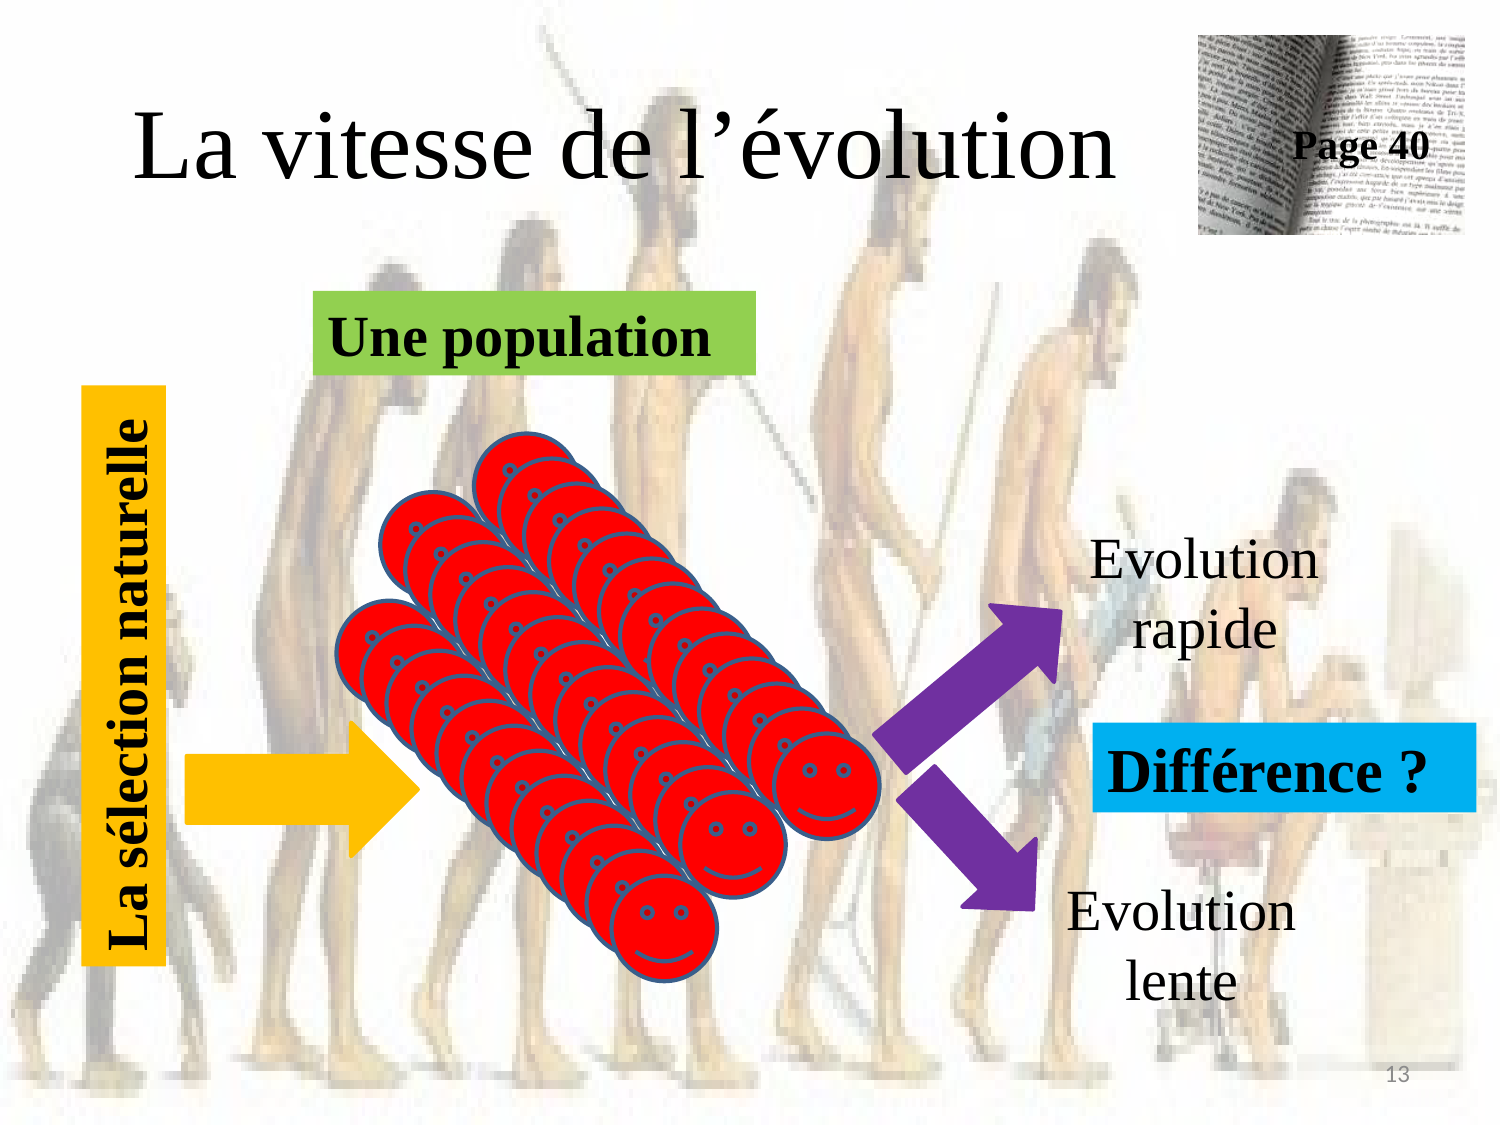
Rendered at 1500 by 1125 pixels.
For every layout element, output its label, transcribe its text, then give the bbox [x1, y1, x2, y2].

title La vitesse de l’évolution [75, 45, 1176, 233]
text_box [534, 798, 639, 903]
text_box [409, 673, 514, 778]
text_box [546, 506, 651, 609]
text_box [509, 773, 614, 878]
text_box [578, 690, 682, 792]
text_box Différence ? [1092, 722, 1477, 813]
picture [1198, 34, 1466, 235]
text_box [471, 431, 576, 534]
text_box [571, 531, 676, 634]
text_box [503, 615, 607, 717]
text_box [453, 565, 557, 667]
text_box [895, 764, 1038, 912]
text_box [746, 706, 851, 809]
text_box [528, 640, 632, 742]
text_box [696, 656, 801, 759]
text_box [184, 720, 420, 859]
text_box [478, 590, 582, 692]
text_box [584, 848, 689, 953]
text_box [671, 631, 776, 734]
text_box [553, 665, 657, 767]
text_box [496, 456, 601, 559]
text_box [617, 581, 721, 684]
slide_number 13 [1074, 1042, 1425, 1103]
text_box [434, 698, 539, 803]
text_box La sélection naturelle [81, 385, 166, 967]
text_box [484, 748, 589, 853]
text_box [459, 723, 564, 828]
text_box [653, 765, 757, 867]
text_box Evolution rapide [1071, 512, 1339, 668]
text_box [384, 648, 489, 753]
text_box [646, 606, 751, 709]
text_box [334, 598, 439, 703]
text_box [609, 873, 720, 984]
text_box [559, 823, 664, 928]
text_box [359, 623, 464, 728]
text_box [603, 715, 707, 817]
text_box [721, 681, 826, 784]
text_box [403, 515, 507, 617]
text_box [628, 740, 732, 842]
text_box [678, 790, 788, 900]
text_box [771, 731, 882, 842]
text_box [521, 481, 626, 584]
text_box [378, 490, 482, 594]
text_box Une population [312, 290, 756, 376]
text_box Page 40 [1470, 110, 1477, 175]
text_box [871, 603, 1063, 776]
text_box Evolution lente [1048, 865, 1315, 1020]
text_box [596, 556, 702, 653]
text_box [428, 540, 532, 642]
